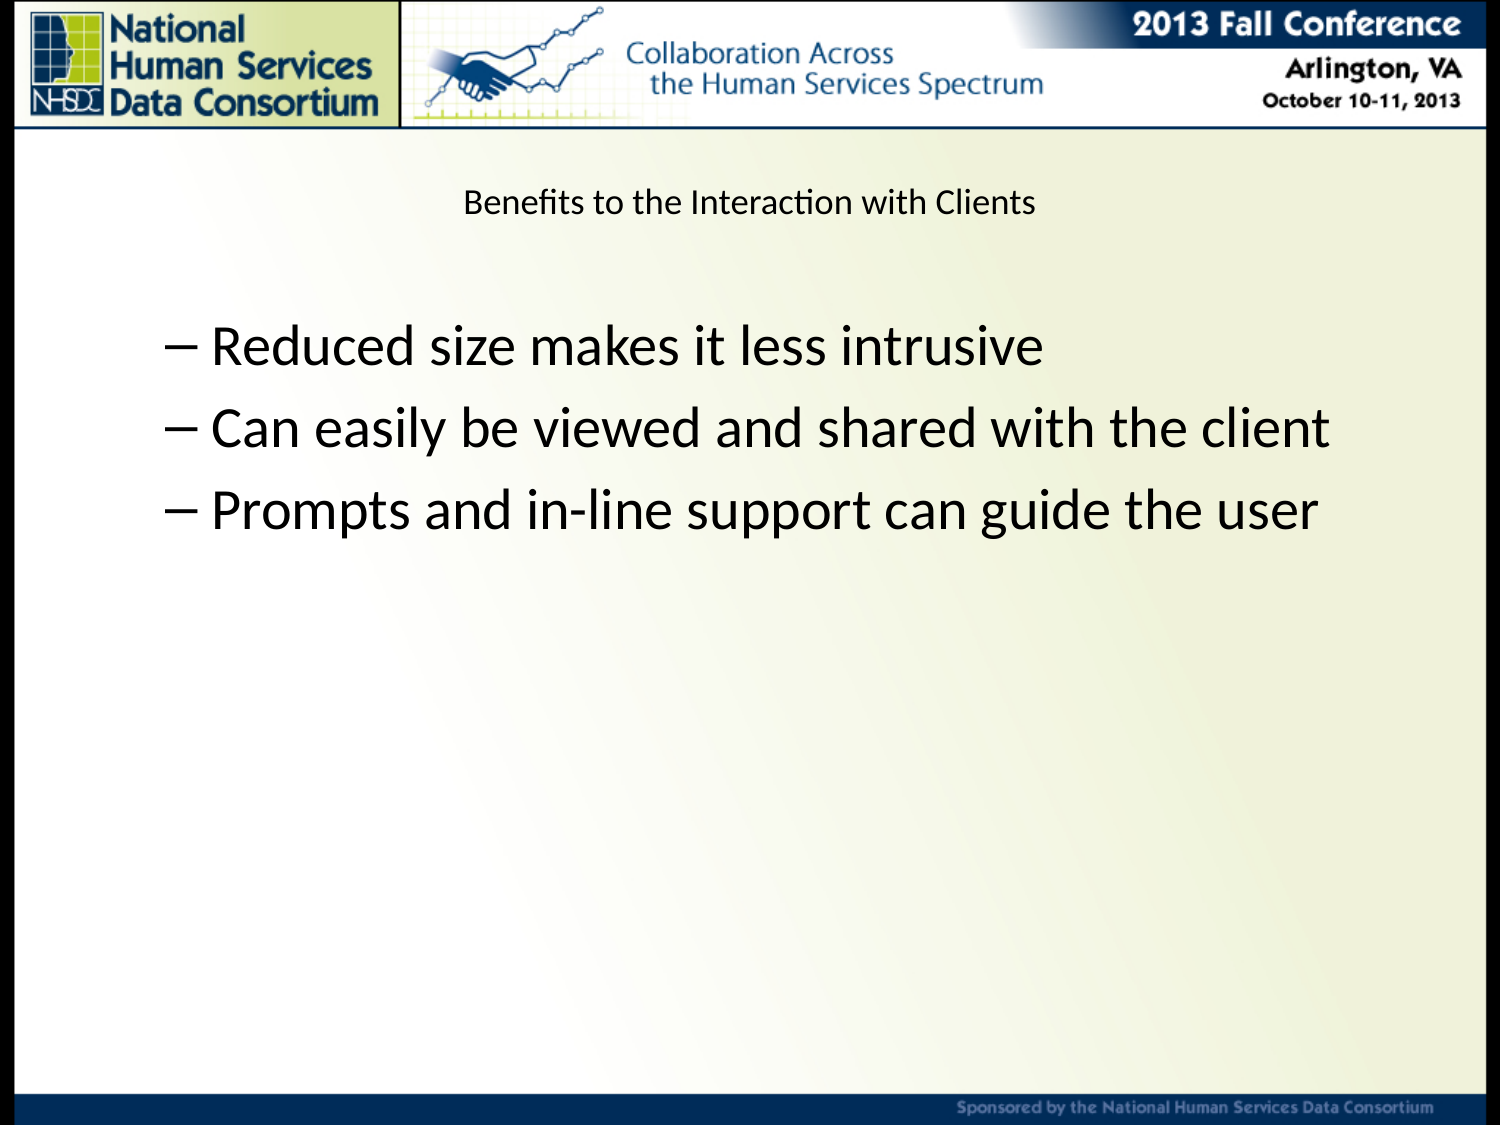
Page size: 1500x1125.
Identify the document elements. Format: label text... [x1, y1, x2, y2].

picture [0, 0, 1500, 1125]
list Reduced size makes it less intrusive Can easily be viewed and shared with the client Prompts and in-line support can guide the user [75, 299, 1425, 1005]
title Benefits to the Interaction with Clients [75, 125, 1425, 275]
